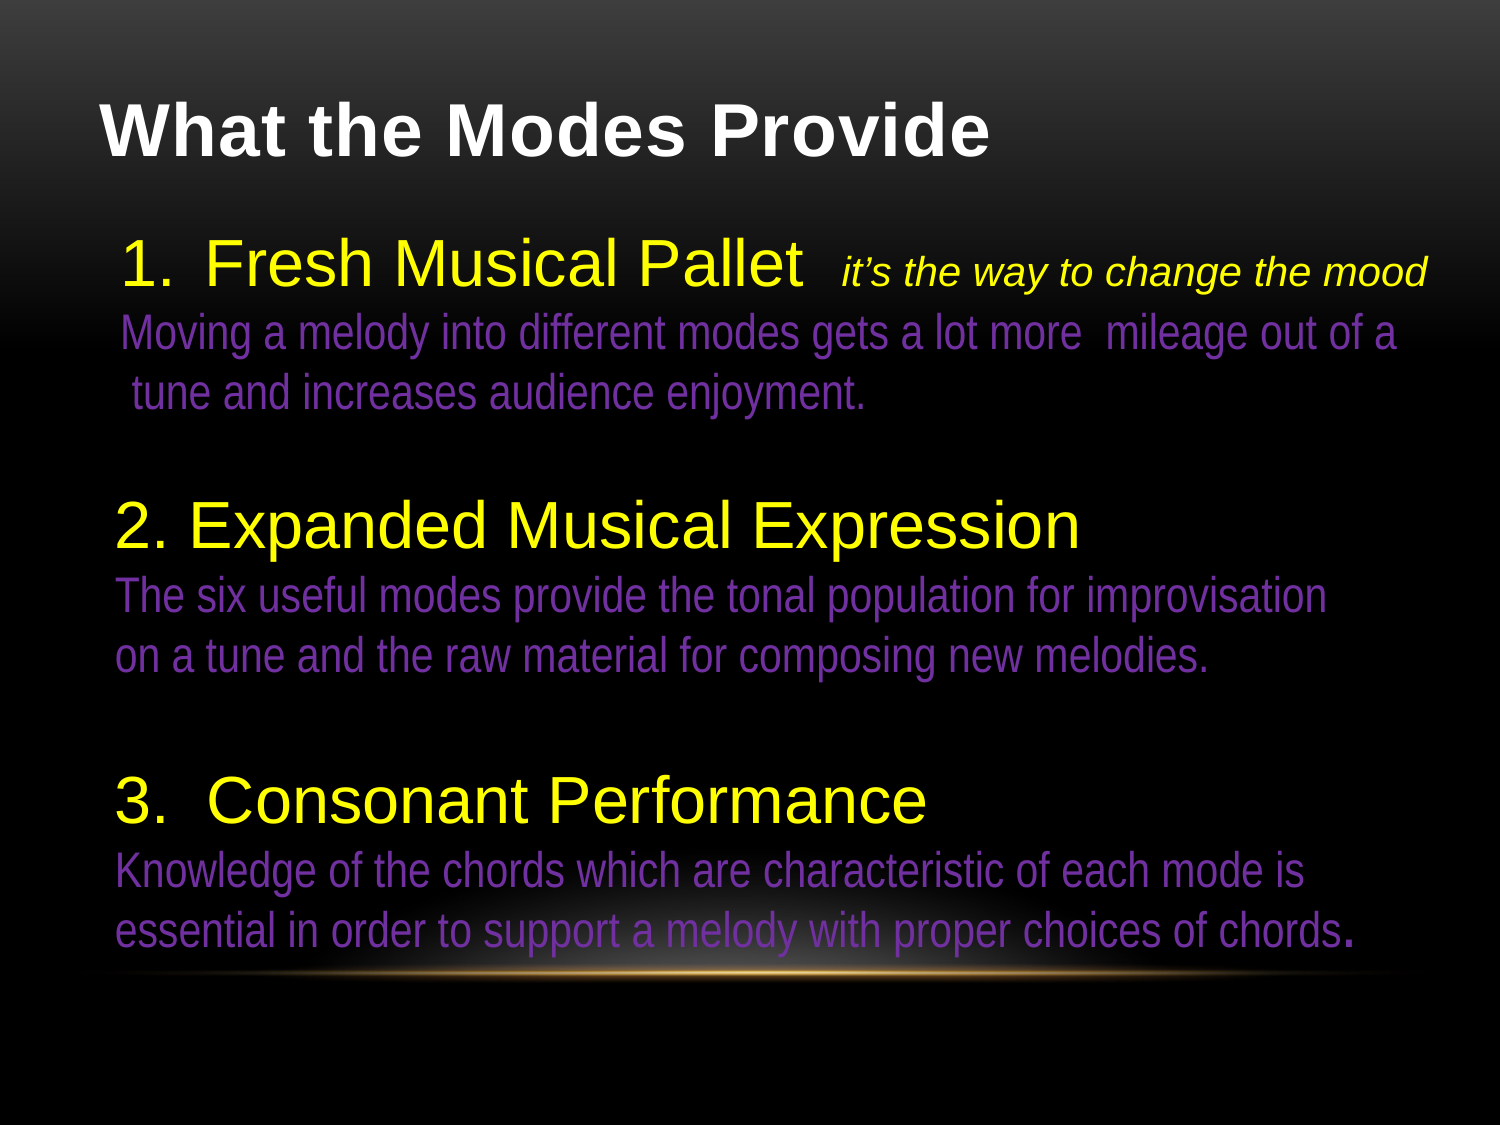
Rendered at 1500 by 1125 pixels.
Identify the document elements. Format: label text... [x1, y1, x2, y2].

title What the Modes Provide [84, 62, 1310, 179]
picture [0, 0, 1500, 1125]
text_box Fresh Musical Pallet it’s the way to change the mood Moving a melody into different modes gets a lot more mileage out of a tune and increases audience enjoyment. [105, 212, 1443, 428]
text_box 2. Expanded Musical Expression The six useful modes provide the tonal population for improvisation on a tune and the raw material for composing new melodies. [99, 474, 1500, 690]
text_box 3. Consonant Performance Knowledge of the chords which are characteristic of each mode is essential in order to support a melody with proper choices of chords. [99, 749, 1500, 965]
